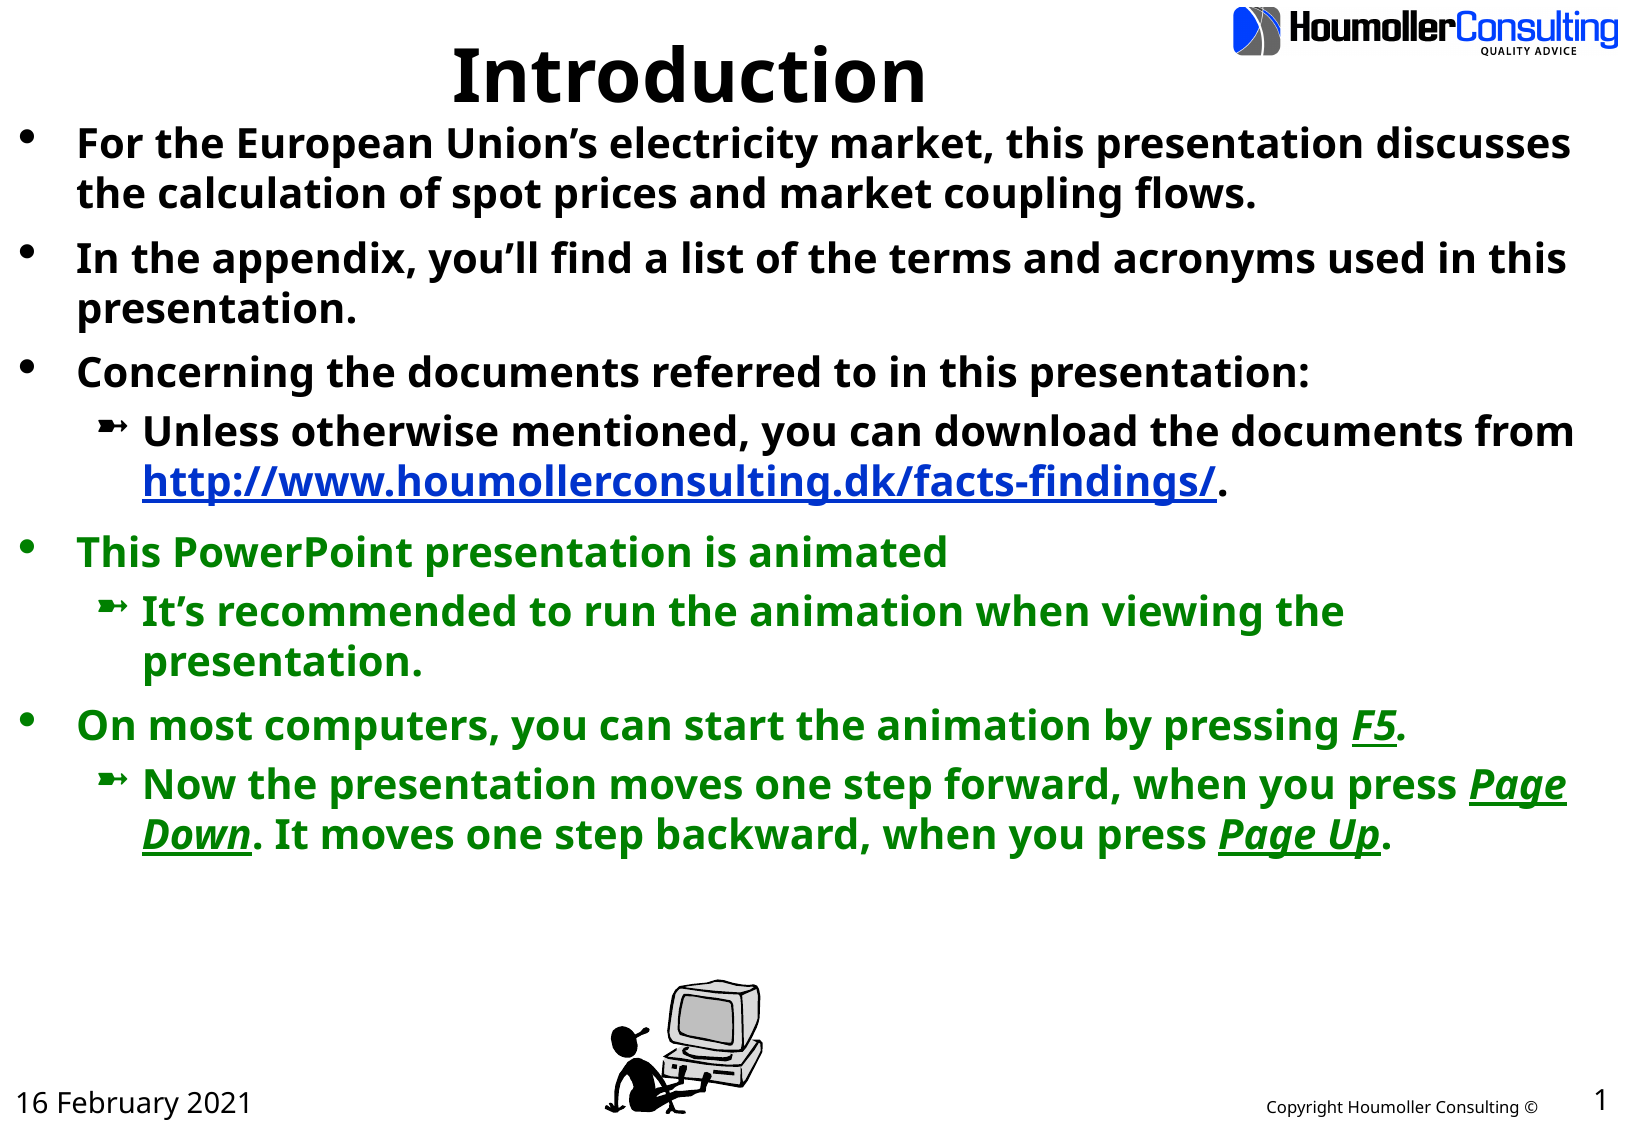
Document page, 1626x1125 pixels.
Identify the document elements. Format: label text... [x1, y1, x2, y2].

slide_number 1 [1286, 1063, 1625, 1125]
list For the European Union’s electricity market, this presentation discusses the calculation of spot prices and market coupling flows. In the appendix, you’ll find a list of the terms and acronyms used in this presentation. Concerning the documents referred to in this presentation: Unless otherwise mentioned, you can download the documents from http://www.houmollerconsulting.dk/facts-findings/. This PowerPoint presentation is animated It’s recommended to run the animation when viewing the presentation. On most computers, you can start the animation by pressing F5. Now the presentation moves one step forward, when you press Page Down. It moves one step backward, when you press Page Up. [4, 109, 1616, 1045]
picture [604, 978, 763, 1115]
picture [1382, 6, 1618, 56]
title Introduction [0, 0, 1382, 146]
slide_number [0, 1063, 339, 1125]
